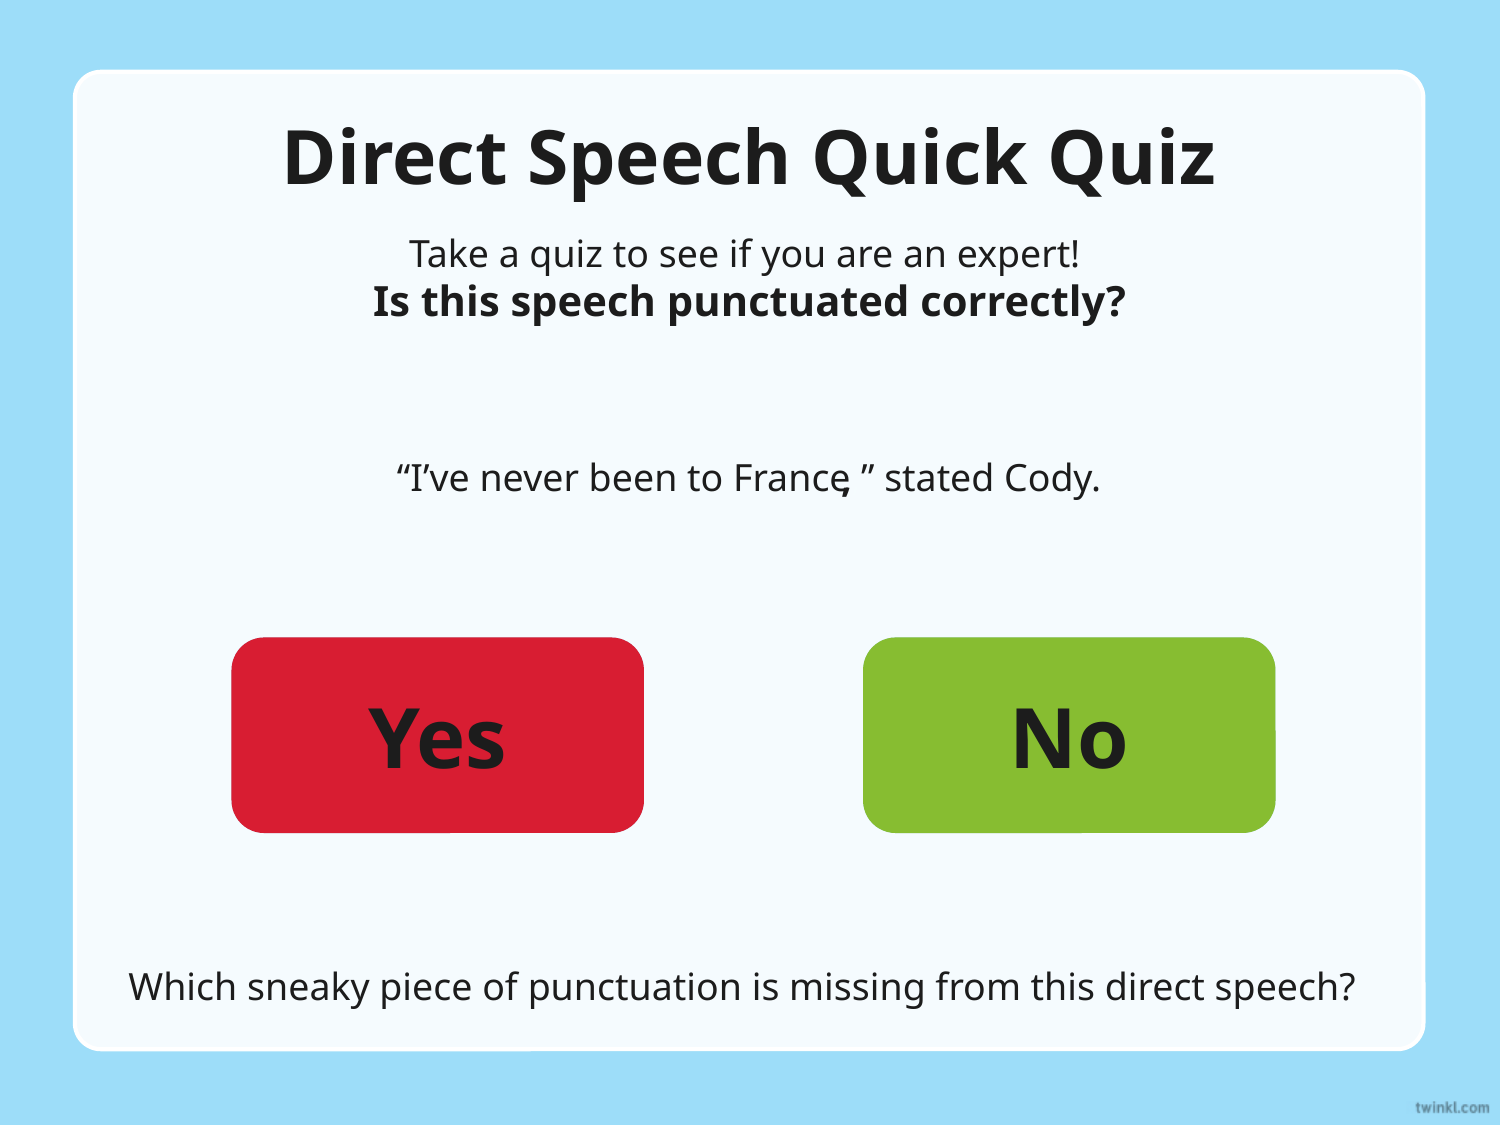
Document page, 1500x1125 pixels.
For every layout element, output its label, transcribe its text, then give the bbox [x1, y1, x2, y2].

text_box Yes [230, 636, 646, 835]
text_box No [861, 636, 1277, 835]
text_box “I’ve never been to France,” stated Cody. [123, 446, 1376, 507]
title Direct Speech Quick Quiz [75, 78, 1424, 242]
picture [0, 0, 1500, 1125]
text_box Which sneaky piece of punctuation is missing from this direct speech? [109, 955, 1376, 1016]
text_box Take a quiz to see if you are an expert! Is this speech punctuated correctly? [123, 217, 1376, 337]
text_box , [826, 448, 907, 508]
